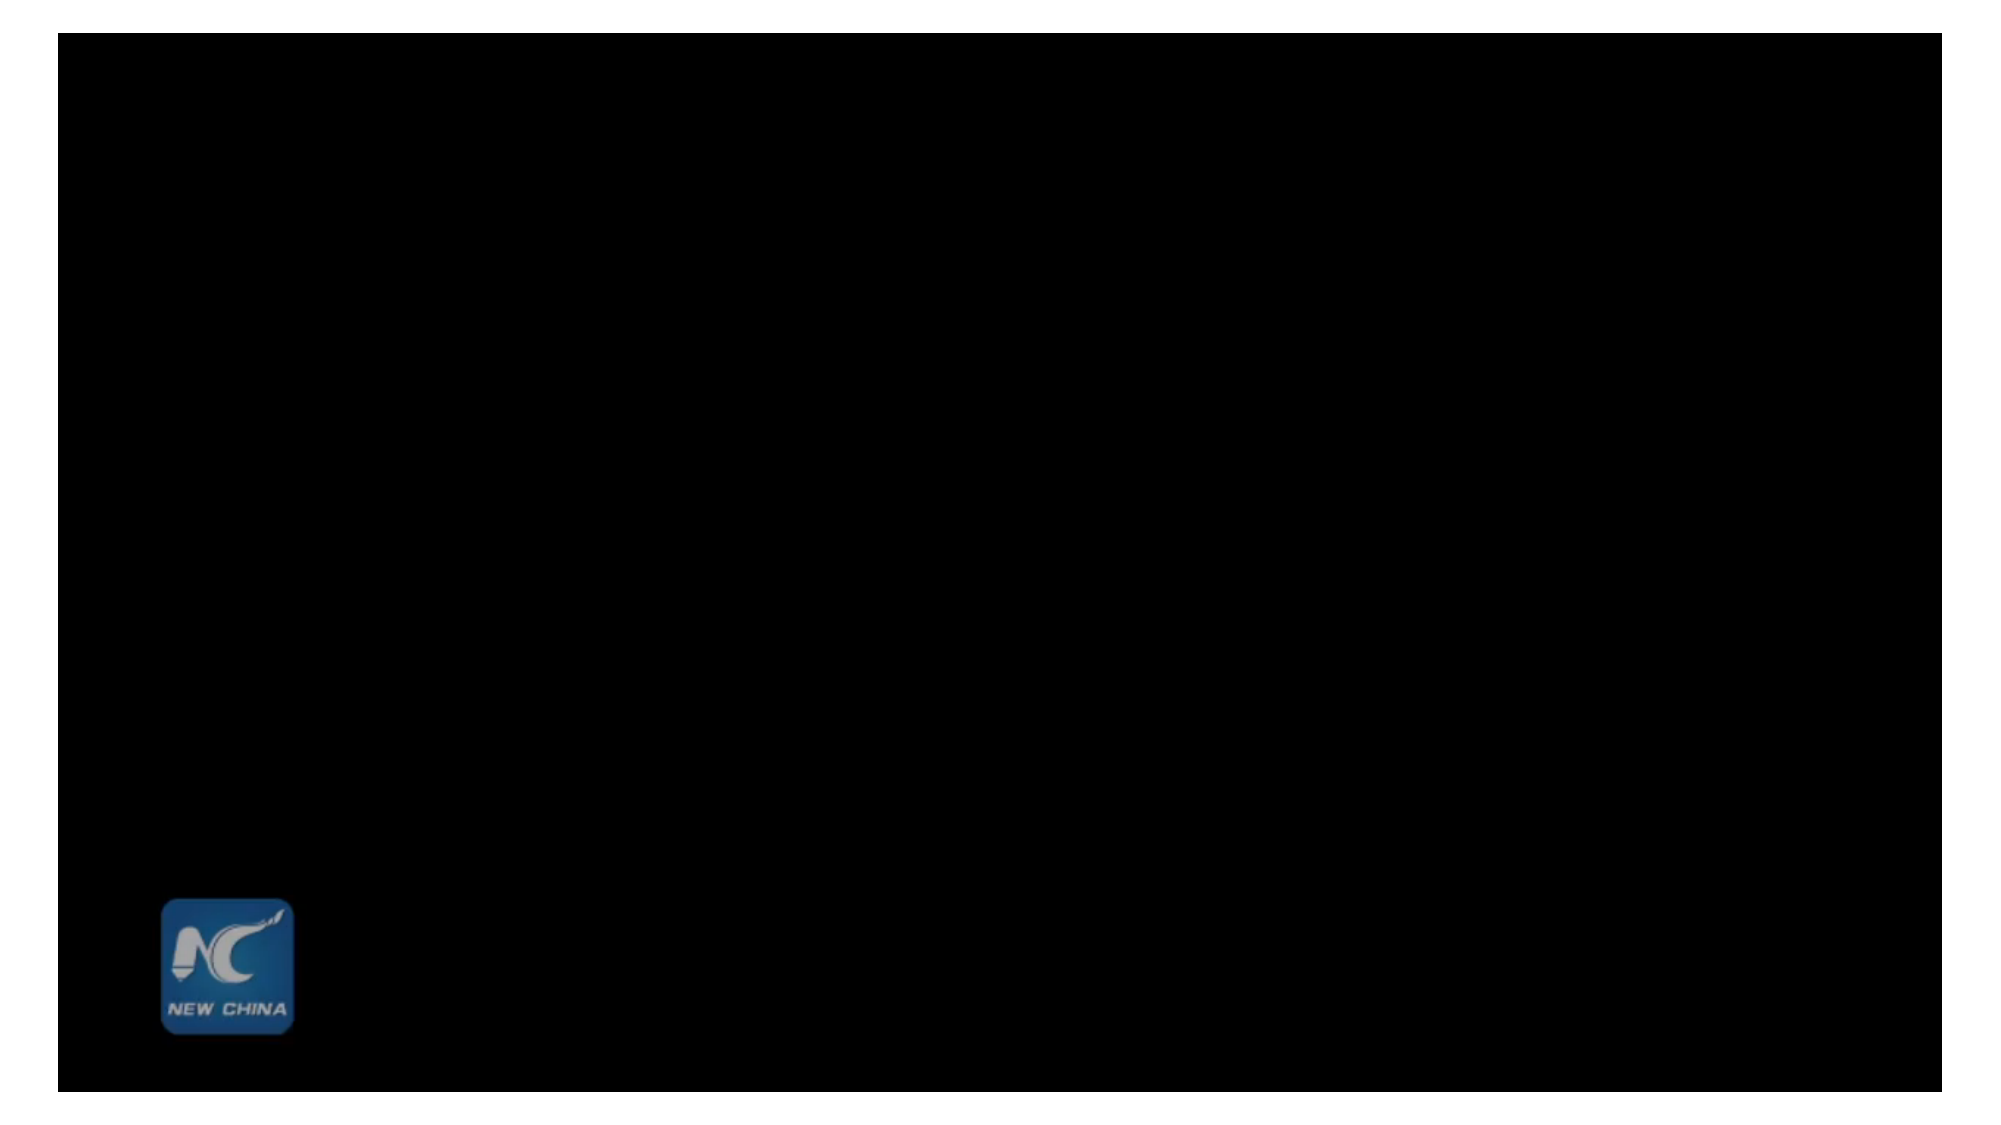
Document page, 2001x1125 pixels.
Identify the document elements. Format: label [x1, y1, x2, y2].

text_box [57, 32, 1943, 1093]
